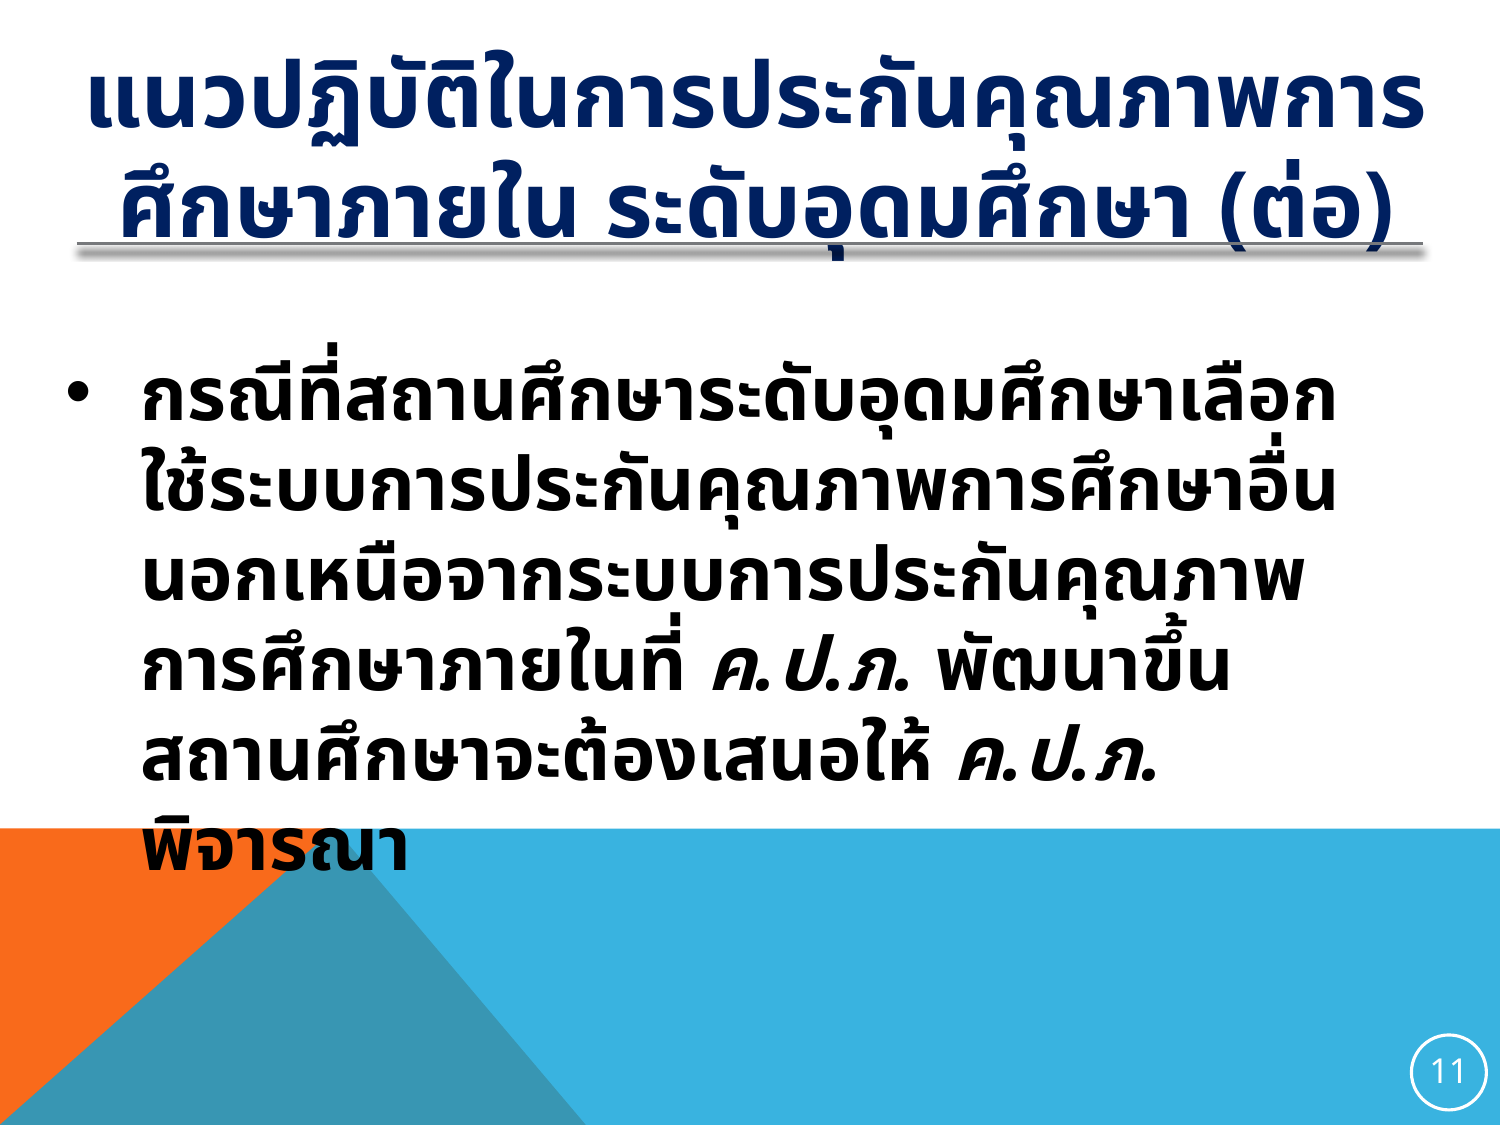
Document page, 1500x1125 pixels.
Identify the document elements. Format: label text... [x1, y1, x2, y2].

list กรณีที่สถานศึกษาระดับอุดมศึกษาเลือกใช้ระบบการประกันคุณภาพการศึกษาอื่น นอกเหนือจากระบบการประกันคุณภาพการศึกษาภายในที่ ค.ป.ภ. พัฒนาขึ้นสถานศึกษาจะต้องเสนอให้ ค.ป.ภ. พิจารณา [50, 338, 1421, 776]
title แนวปฏิบัติในการประกันคุณภาพการศึกษาภายใน ระดับอุดมศึกษา (ต่อ) [41, 60, 1471, 232]
slide_number 11 [1409, 1033, 1488, 1112]
